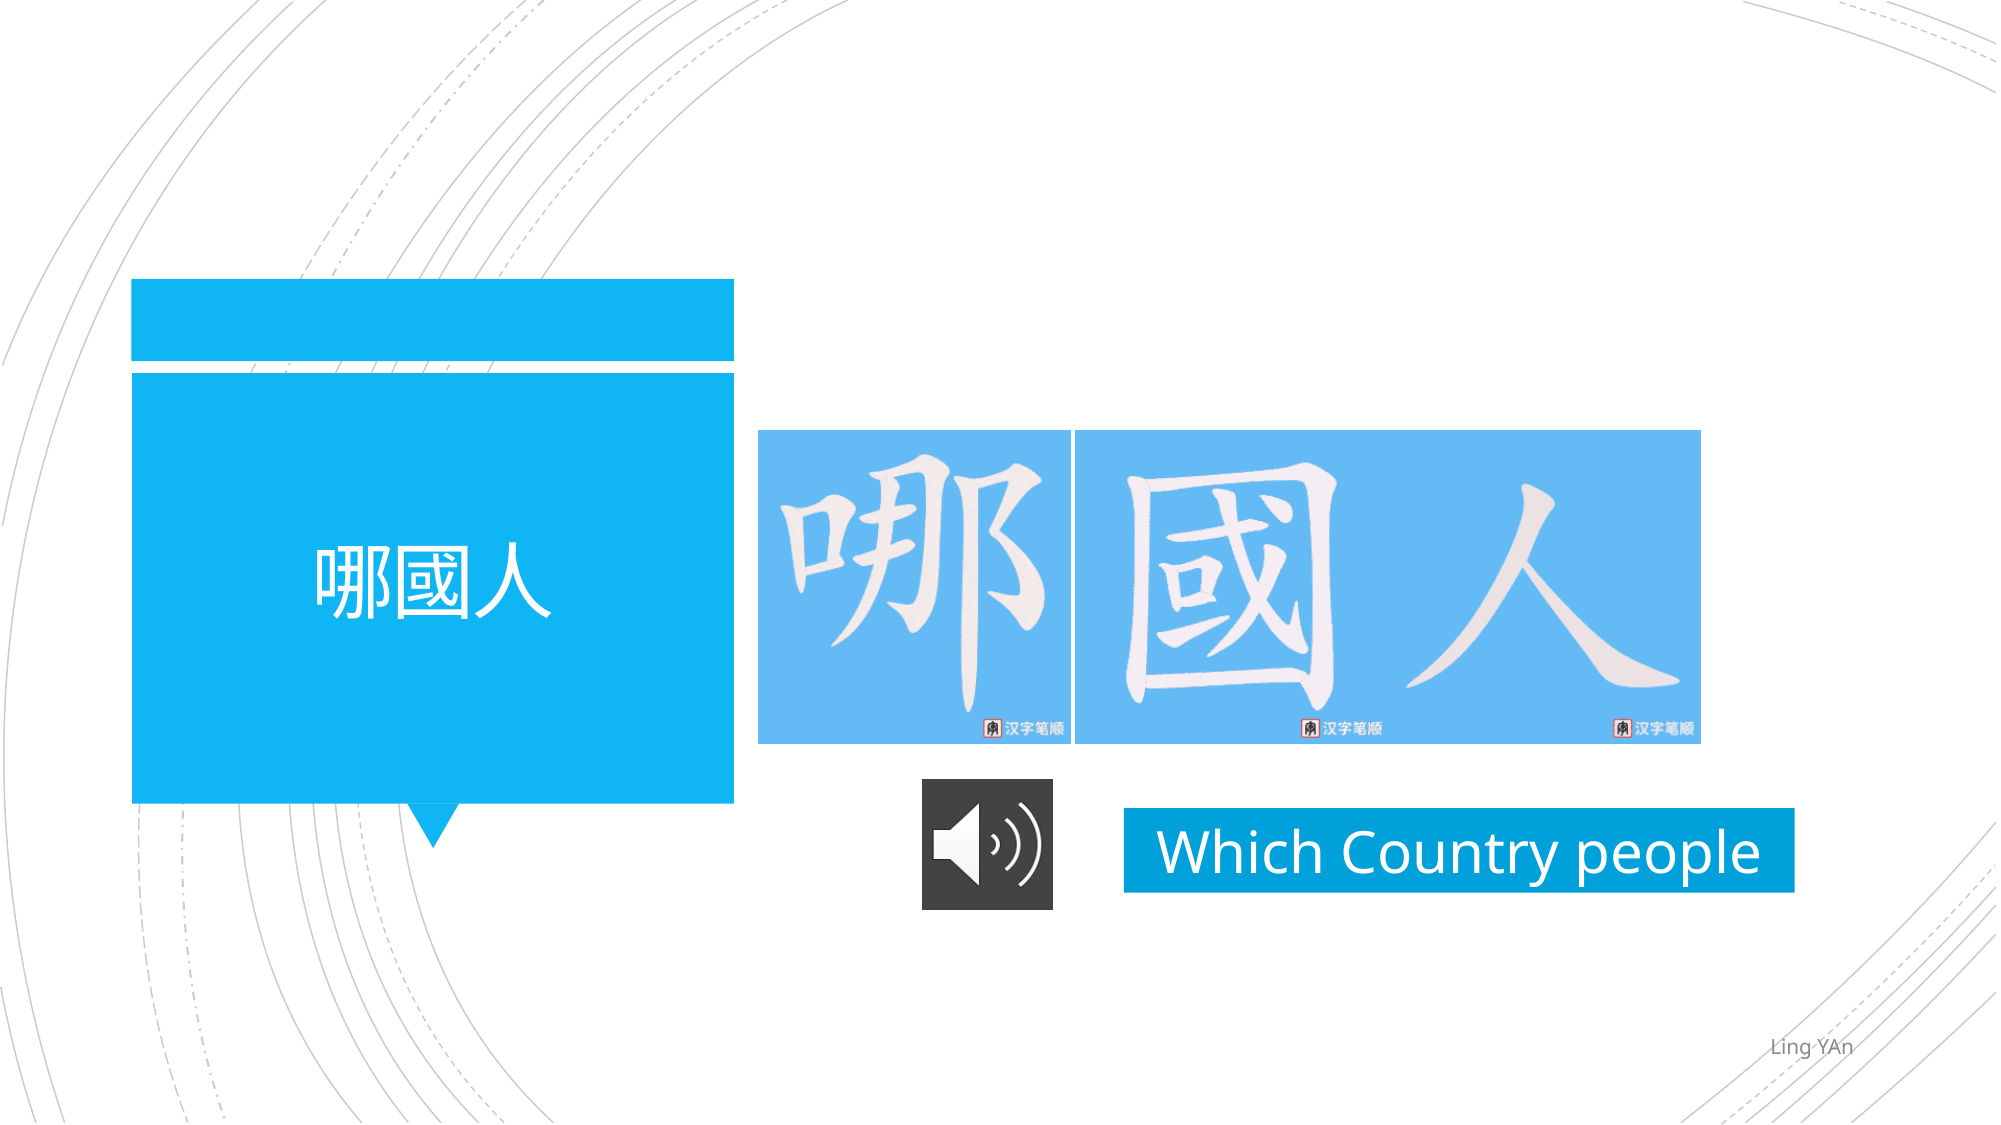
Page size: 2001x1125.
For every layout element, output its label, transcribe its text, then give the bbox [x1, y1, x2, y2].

title 哪國人 [145, 385, 720, 789]
picture [1075, 430, 1702, 744]
footer Ling YAn [131, 1021, 1869, 1074]
text_box Which Country people [1123, 808, 1795, 893]
picture [920, 777, 1055, 912]
picture [757, 430, 1071, 744]
